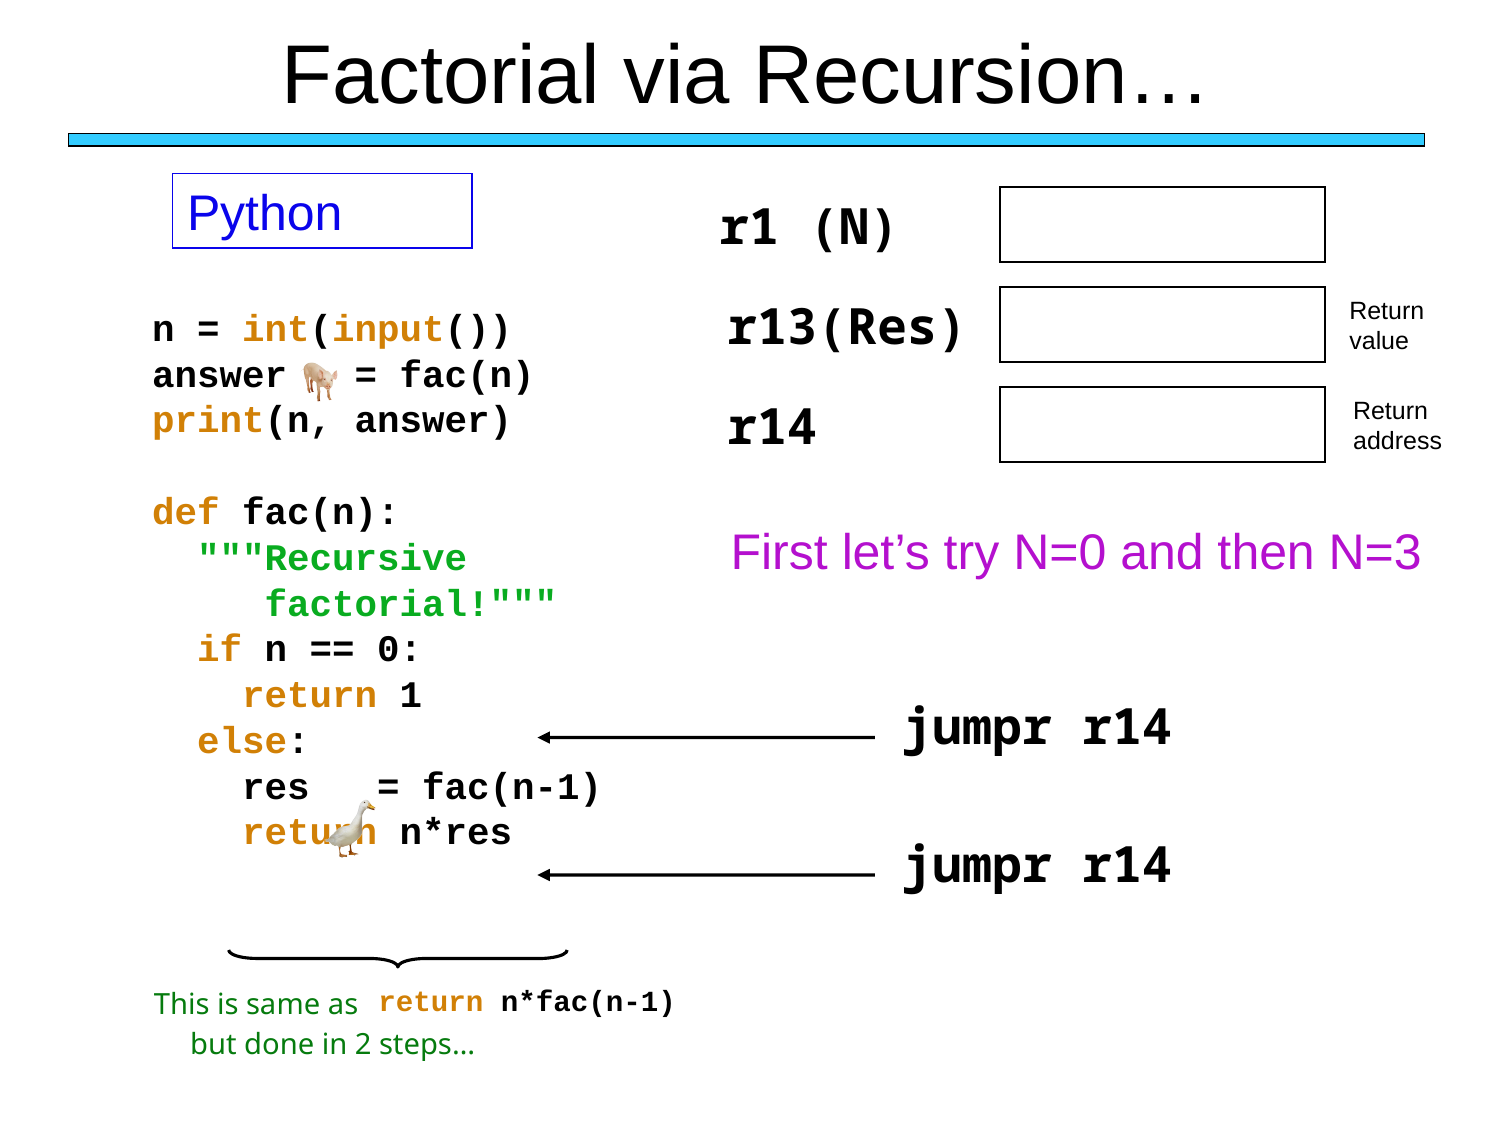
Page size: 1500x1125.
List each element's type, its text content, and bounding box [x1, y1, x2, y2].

text_box r1 (N) [674, 187, 1047, 263]
text_box r13(Res) [712, 287, 997, 363]
text_box n = int(input()) answer = fac(n) print(n, answer) def fac(n): """Recursive factorial!""" if n == 0: return 1 else: res = fac(n-1) return n*res [137, 312, 804, 858]
text_box Factorial via Recursion… [68, 12, 1425, 128]
text_box [537, 731, 875, 744]
text_box [68, 133, 1425, 146]
text_box Return value [1334, 287, 1447, 363]
text_box [999, 287, 1325, 363]
text_box First let’s try N=0 and then N=3 [715, 512, 1438, 588]
text_box [537, 868, 875, 882]
text_box [999, 387, 1325, 463]
text_box [1047, 187, 1325, 263]
text_box This is same as [139, 977, 363, 1028]
text_box [228, 950, 568, 967]
text_box but done in 2 steps… [175, 1018, 519, 1068]
picture [324, 799, 376, 858]
picture [299, 362, 338, 403]
text_box jumpr r14 [887, 824, 1188, 900]
text_box return n*fac(n-1) [363, 974, 691, 1025]
text_box Python [172, 173, 473, 249]
text_box jumpr r14 [887, 687, 1188, 763]
text_box Return address [1338, 387, 1458, 463]
text_box r14 [712, 387, 897, 463]
